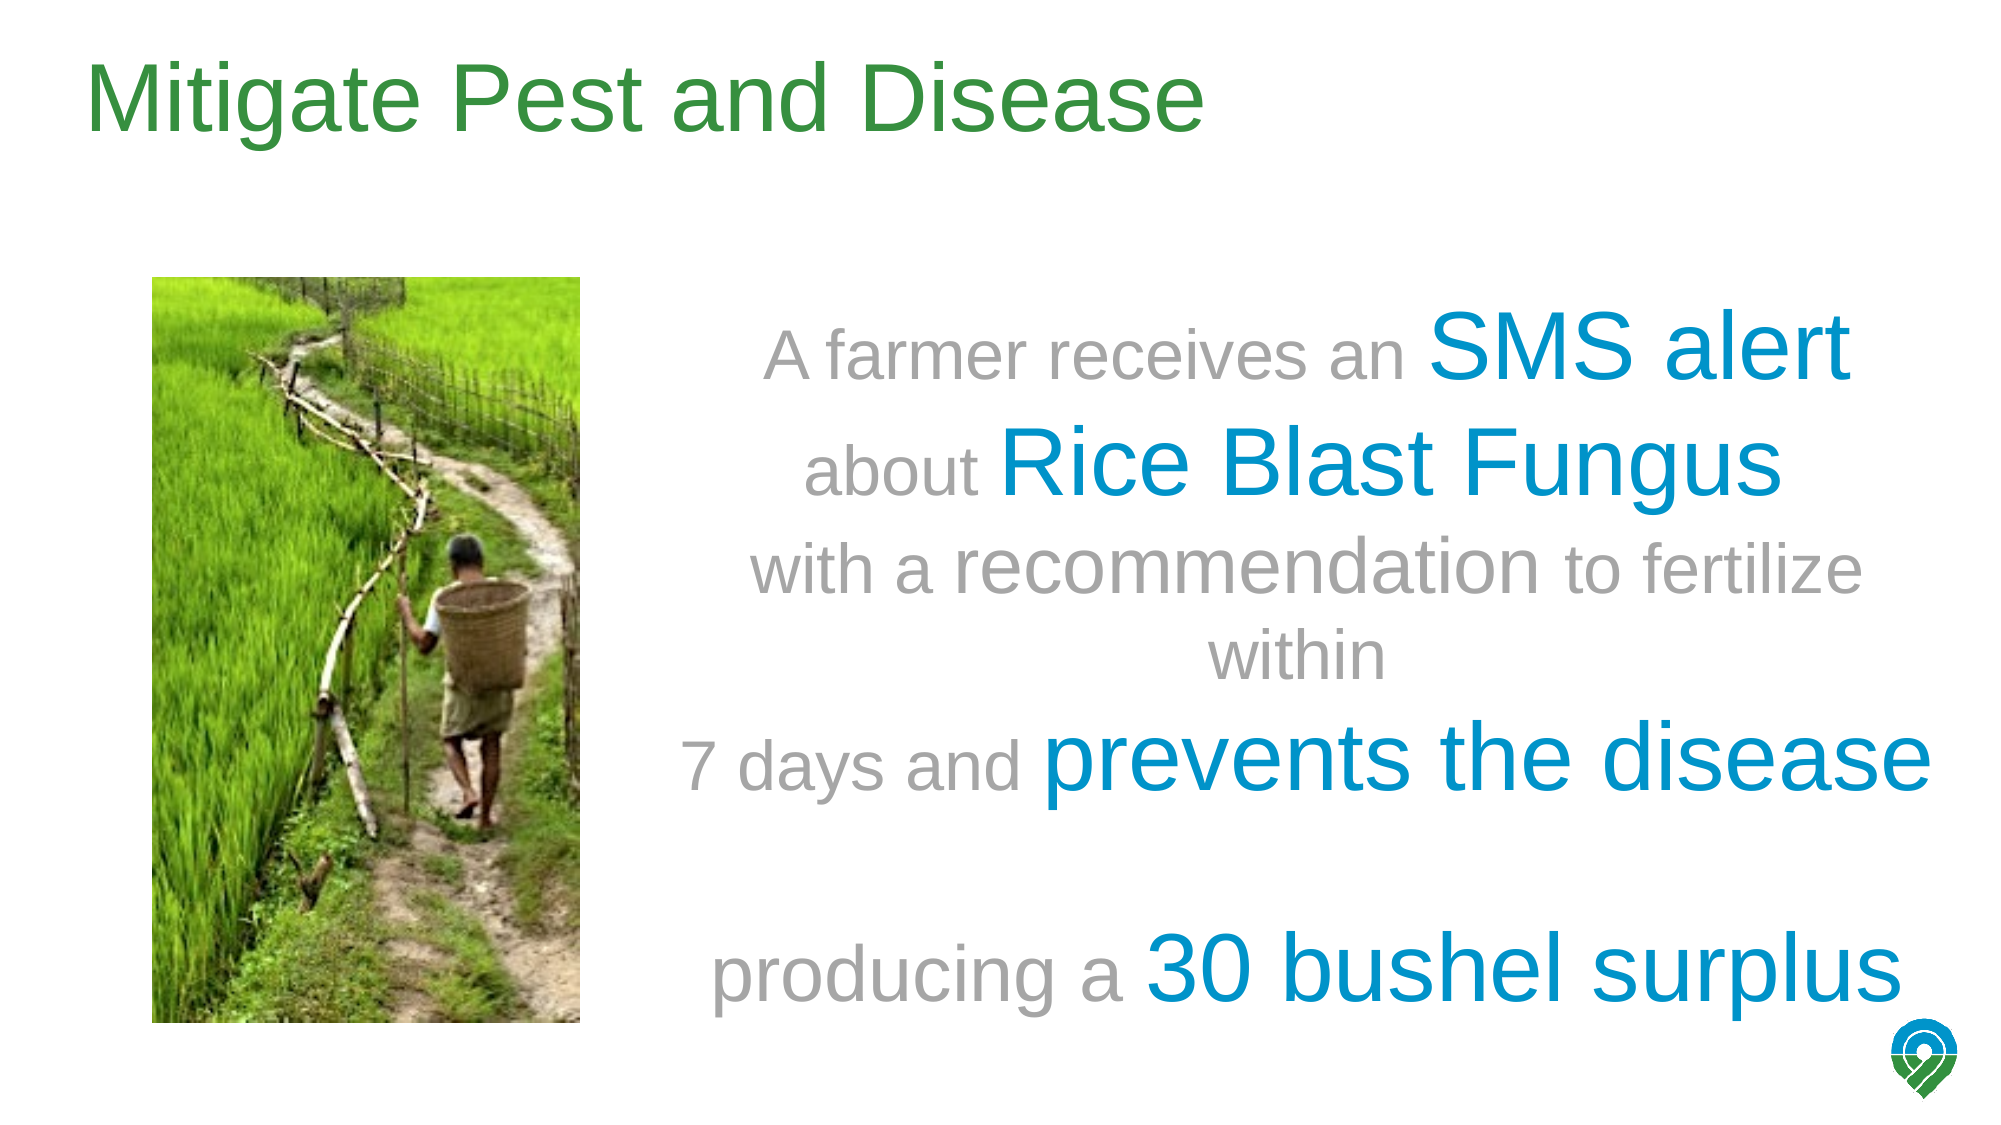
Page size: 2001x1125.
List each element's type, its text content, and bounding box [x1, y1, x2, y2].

text_box A farmer receives an SMS alert about Rice Blast Fungus with a recommendation to fertilize within 7 days and prevents the disease producing a 30 bushel surplus [660, 277, 1955, 1011]
title Mitigate Pest and Disease [69, 20, 1795, 182]
picture [152, 277, 580, 1023]
picture [1879, 1010, 1966, 1109]
